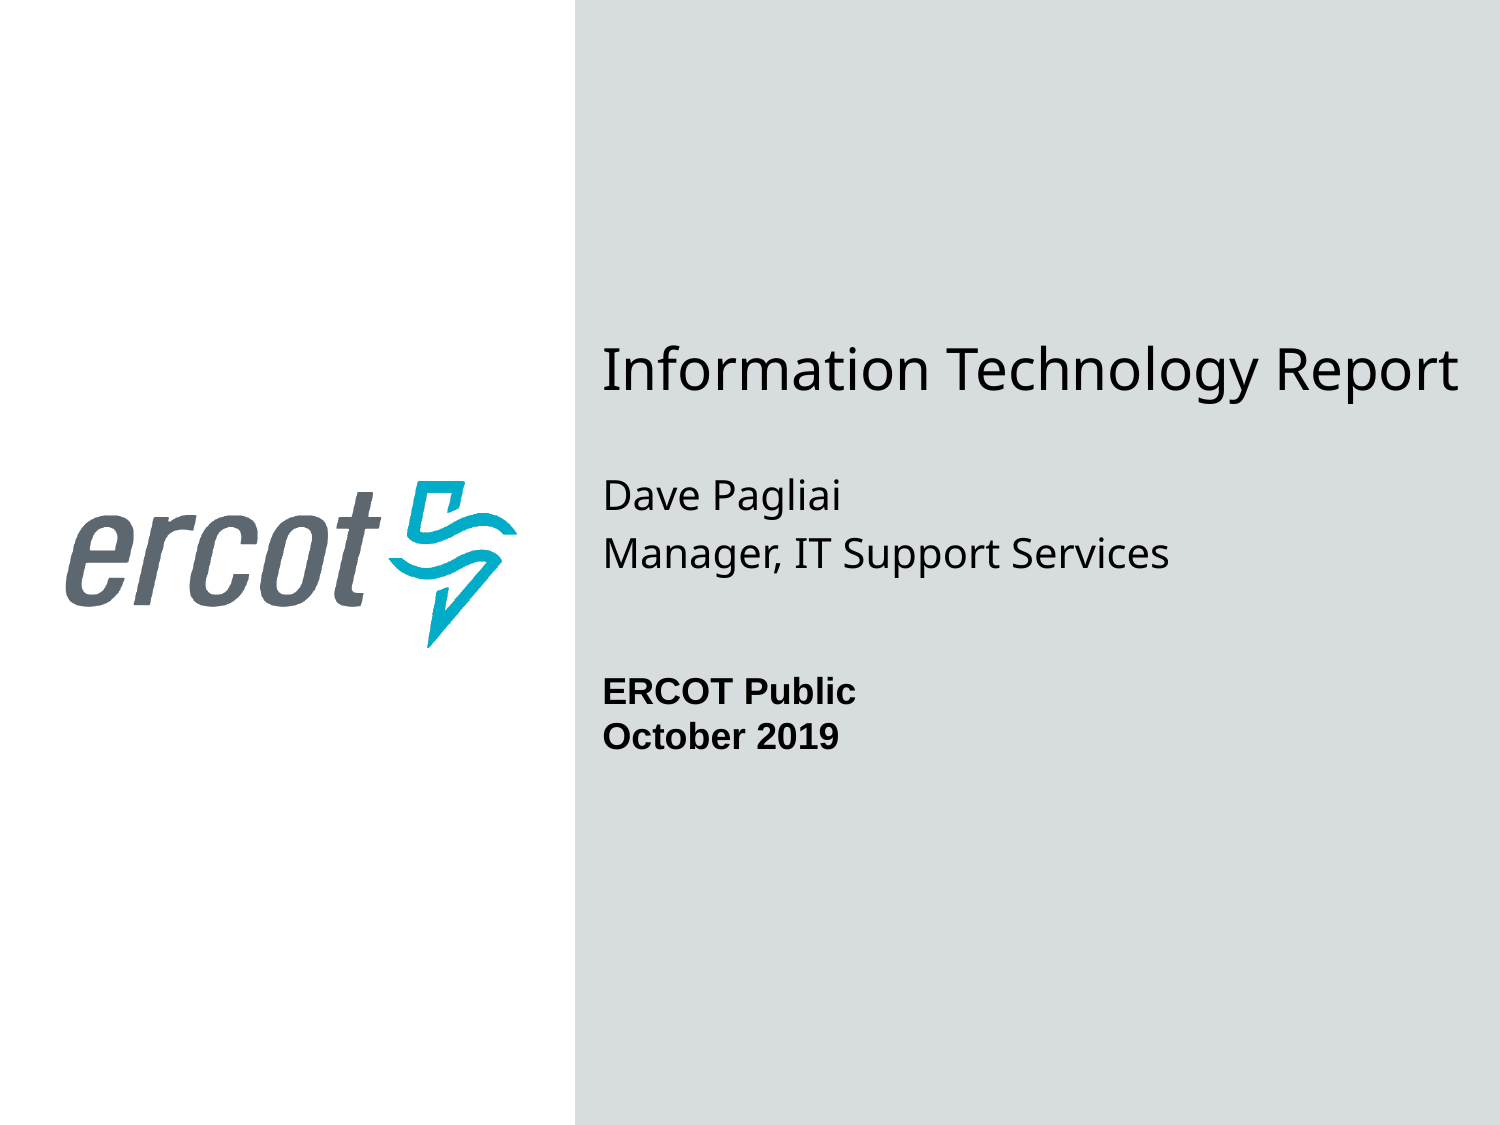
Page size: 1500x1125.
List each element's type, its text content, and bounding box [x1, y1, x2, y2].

picture [56, 471, 525, 654]
text_box Information Technology Report Dave Pagliai Manager, IT Support Services ERCOT Public October 2019 [587, 324, 1500, 765]
